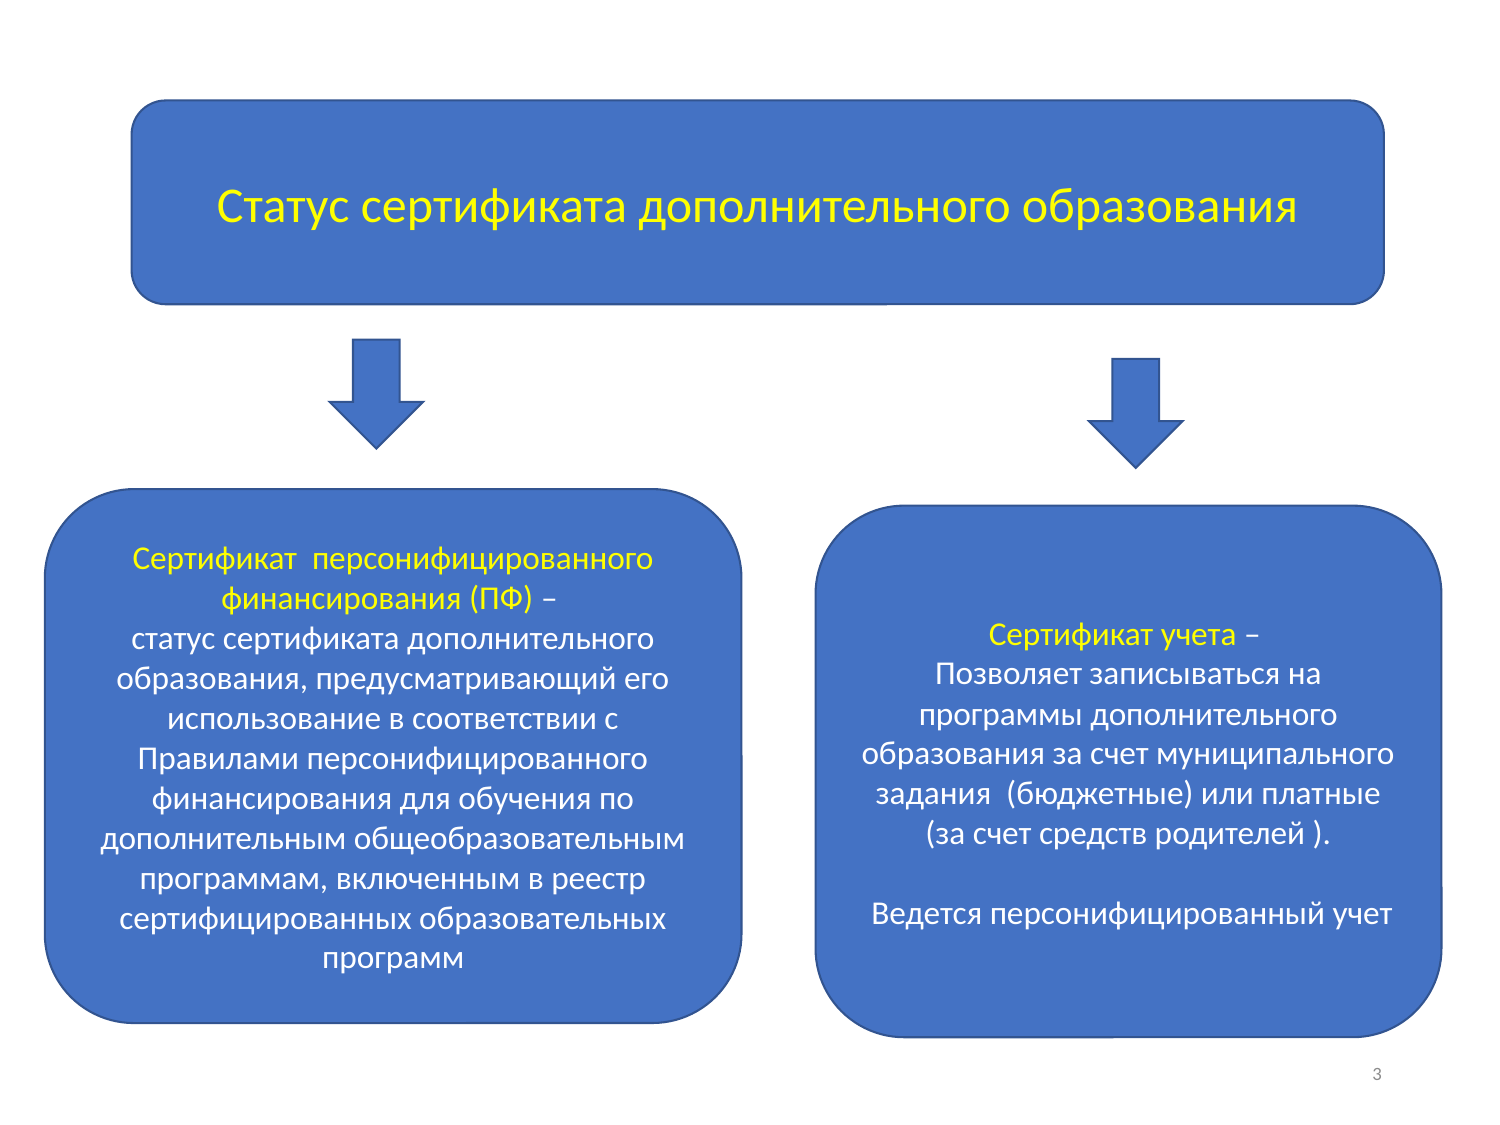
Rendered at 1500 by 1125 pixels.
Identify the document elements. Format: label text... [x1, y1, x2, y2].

slide_number 3 [1059, 1042, 1397, 1103]
text_box [327, 338, 426, 451]
text_box Статус сертификата дополнительного образования [130, 99, 1385, 306]
text_box [1086, 357, 1186, 470]
text_box Сертификат учета – Позволяет записываться на программы дополнительного образования за счет муниципального задания (бюджетные) или платные (за счет средств родителей ). Ведется персонифицированный учет [814, 504, 1443, 1039]
text_box Сертификат персонифицированного финансирования (ПФ) – статус сертификата дополнительного образования, предусматривающий его использование в соответствии с Правилами персонифицированного финансирования для обучения по дополнительным общеобразовательным программам, включенным в реестр сертифицированных образовательных программ [43, 488, 743, 1025]
